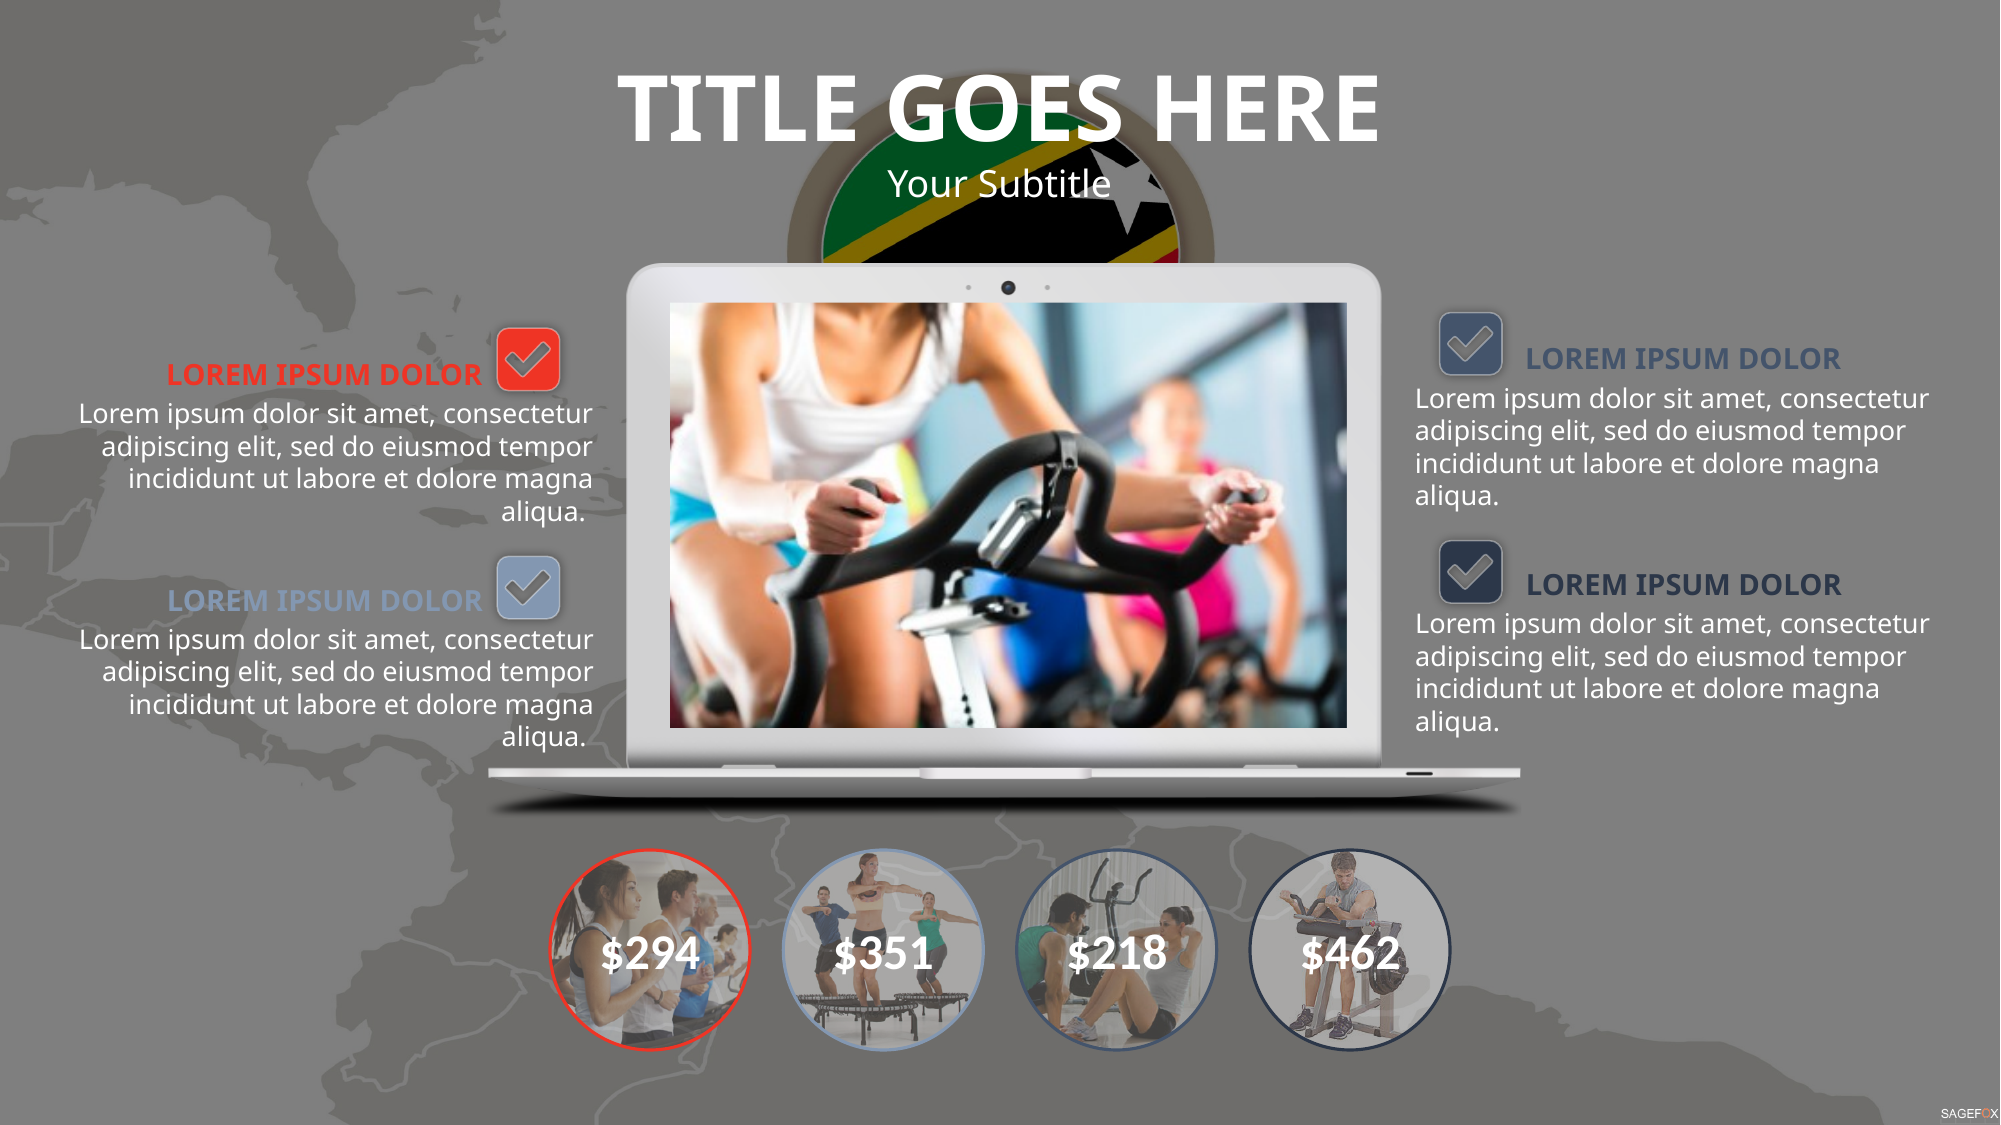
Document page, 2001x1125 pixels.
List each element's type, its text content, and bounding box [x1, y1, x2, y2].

text_box $218 [1016, 849, 1217, 1051]
text_box LOREM IPSUM DOLOR Lorem ipsum dolor sit amet, consectetur adipiscing elit, sed do eiusmod tempor incididunt ut labore et dolore magna aliqua. [41, 574, 486, 760]
text_box $462 [1250, 849, 1451, 1051]
text_box LOREM IPSUM DOLOR Lorem ipsum dolor sit amet, consectetur adipiscing elit, sed do eiusmod tempor incididunt ut labore et dolore magna aliqua. [41, 349, 486, 535]
picture [0, 0, 2001, 1125]
text_box $294 [549, 849, 751, 1051]
text_box $351 [783, 849, 984, 1051]
text_box TITLE GOES HERE Your Subtitle [548, 42, 1452, 212]
text_box LOREM IPSUM DOLOR Lorem ipsum dolor sit amet, consectetur adipiscing elit, sed do eiusmod tempor incididunt ut labore et dolore magna aliqua. [1522, 333, 1967, 519]
text_box LOREM IPSUM DOLOR Lorem ipsum dolor sit amet, consectetur adipiscing elit, sed do eiusmod tempor incididunt ut labore et dolore magna aliqua. [1522, 558, 1968, 744]
